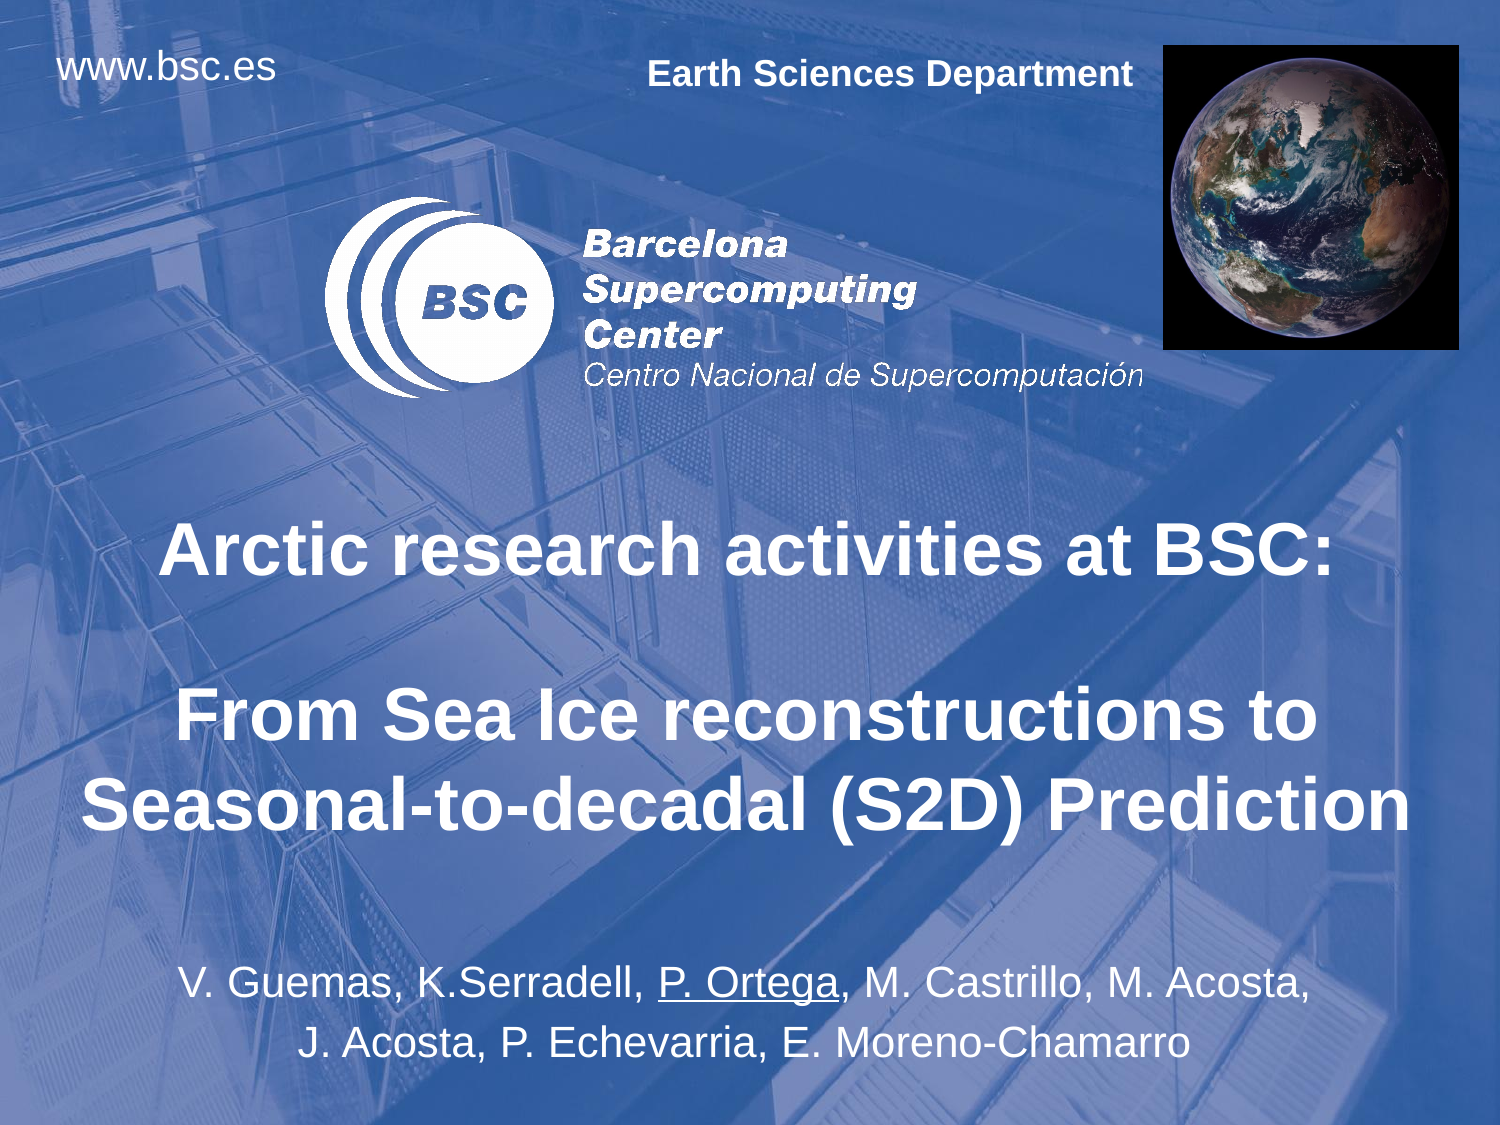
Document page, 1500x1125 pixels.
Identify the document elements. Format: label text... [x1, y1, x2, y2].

picture [0, 0, 1500, 1125]
text_box V. Guemas, K.Serradell, P. Ortega, M. Castrillo, M. Acosta, J. Acosta, P. Echevarria, E. Moreno-Chamarro [149, 924, 1341, 1089]
text_box Earth Sciences Department [631, 41, 1211, 102]
title Arctic research activities at BSC: From Sea Ice reconstructions to Seasonal-to-decadal (S2D) Prediction [17, 461, 1477, 853]
